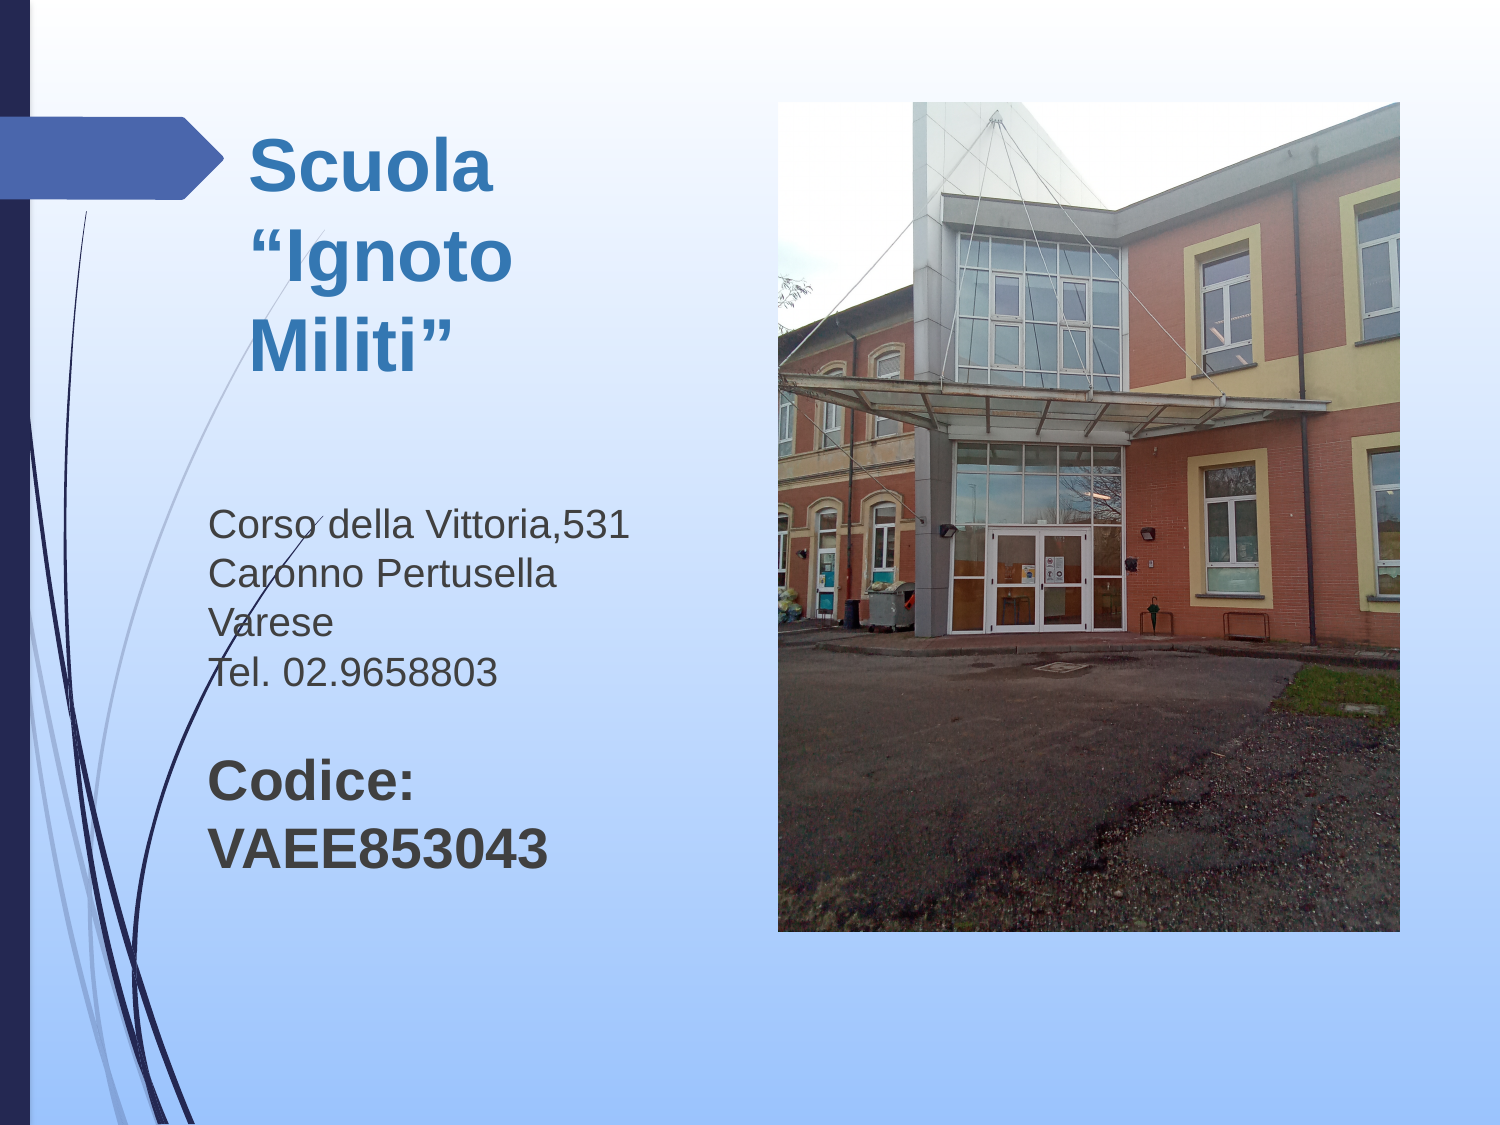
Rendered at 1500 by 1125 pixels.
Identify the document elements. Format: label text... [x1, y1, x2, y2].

picture [777, 102, 1401, 933]
title Scuola “Ignoto Militi” [233, 71, 721, 394]
list Corso della Vittoria,531 Caronno Pertusella Varese Tel. 02.9658803 Codice: VAEE853043 [190, 456, 764, 892]
